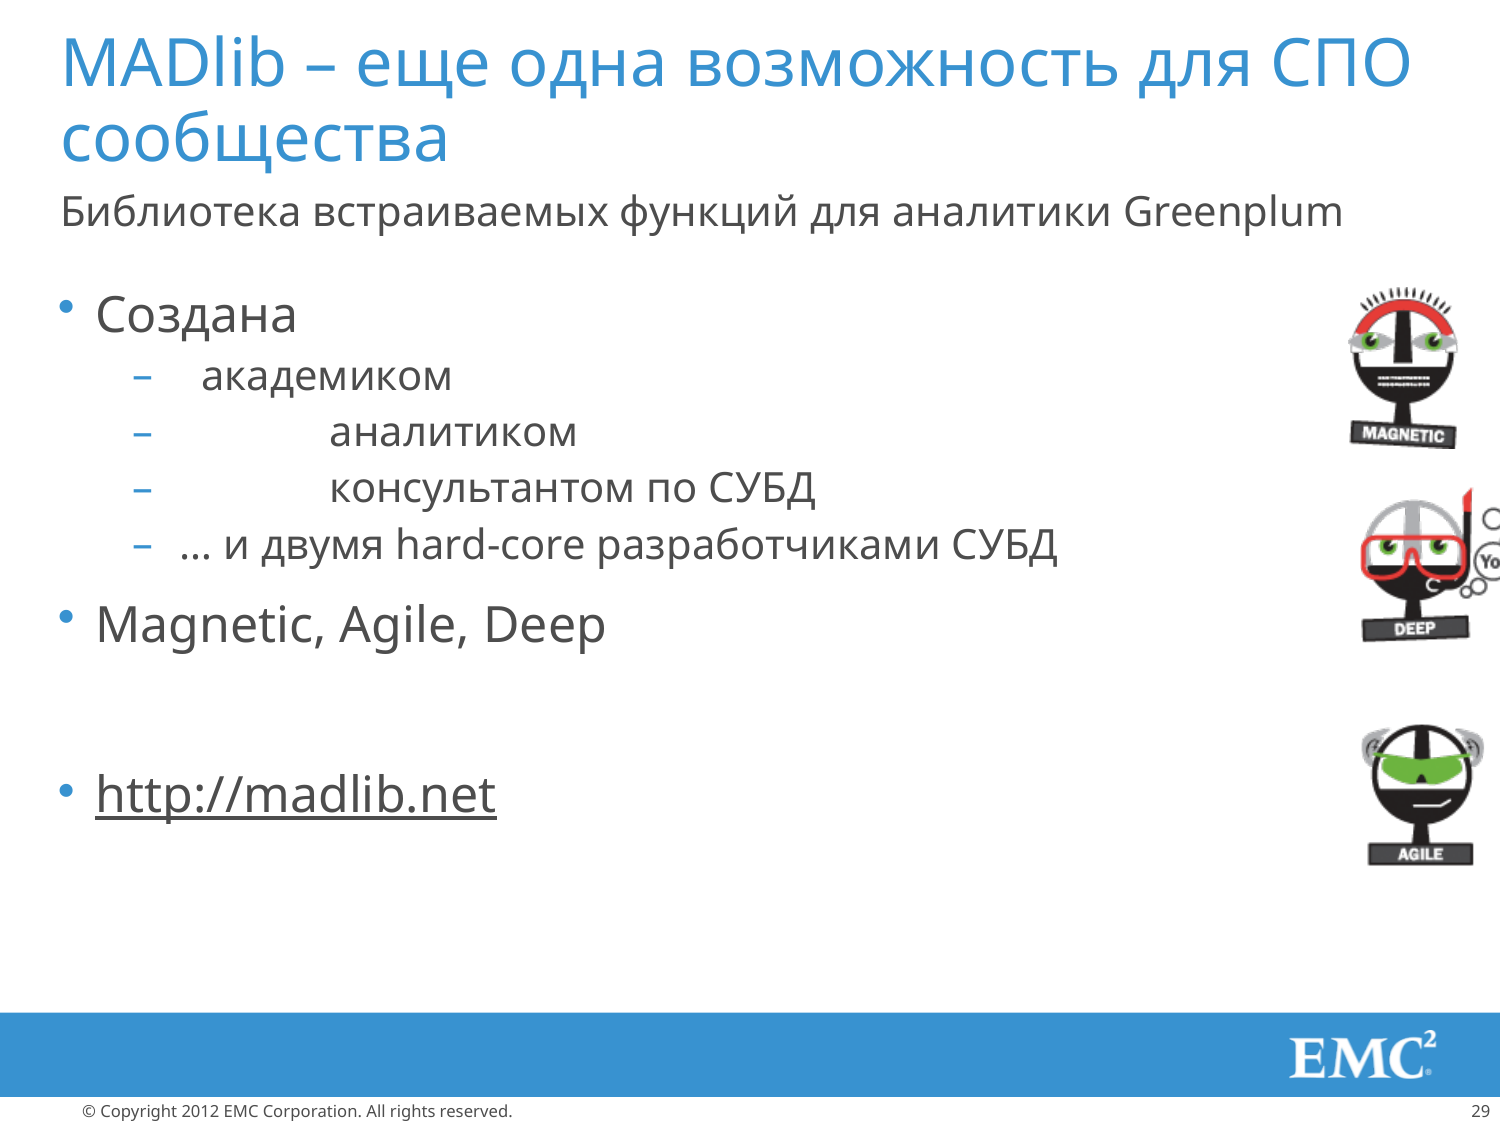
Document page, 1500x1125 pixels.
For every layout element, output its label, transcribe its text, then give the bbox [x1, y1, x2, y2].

picture [1360, 712, 1487, 874]
list Библиотека встраиваемых функций для аналитики Greenplum [60, 184, 1440, 261]
title MADlib – еще одна возможность для СПО сообщества [60, 23, 1440, 175]
list Создана академиком аналитиком консультантом по СУБД … и двумя hard-core разработчиками СУБД Magnetic, Agile, Deep http://madlib.net [57, 282, 1438, 950]
picture [1287, 1030, 1440, 1079]
picture [1360, 487, 1500, 649]
picture [1348, 287, 1460, 449]
